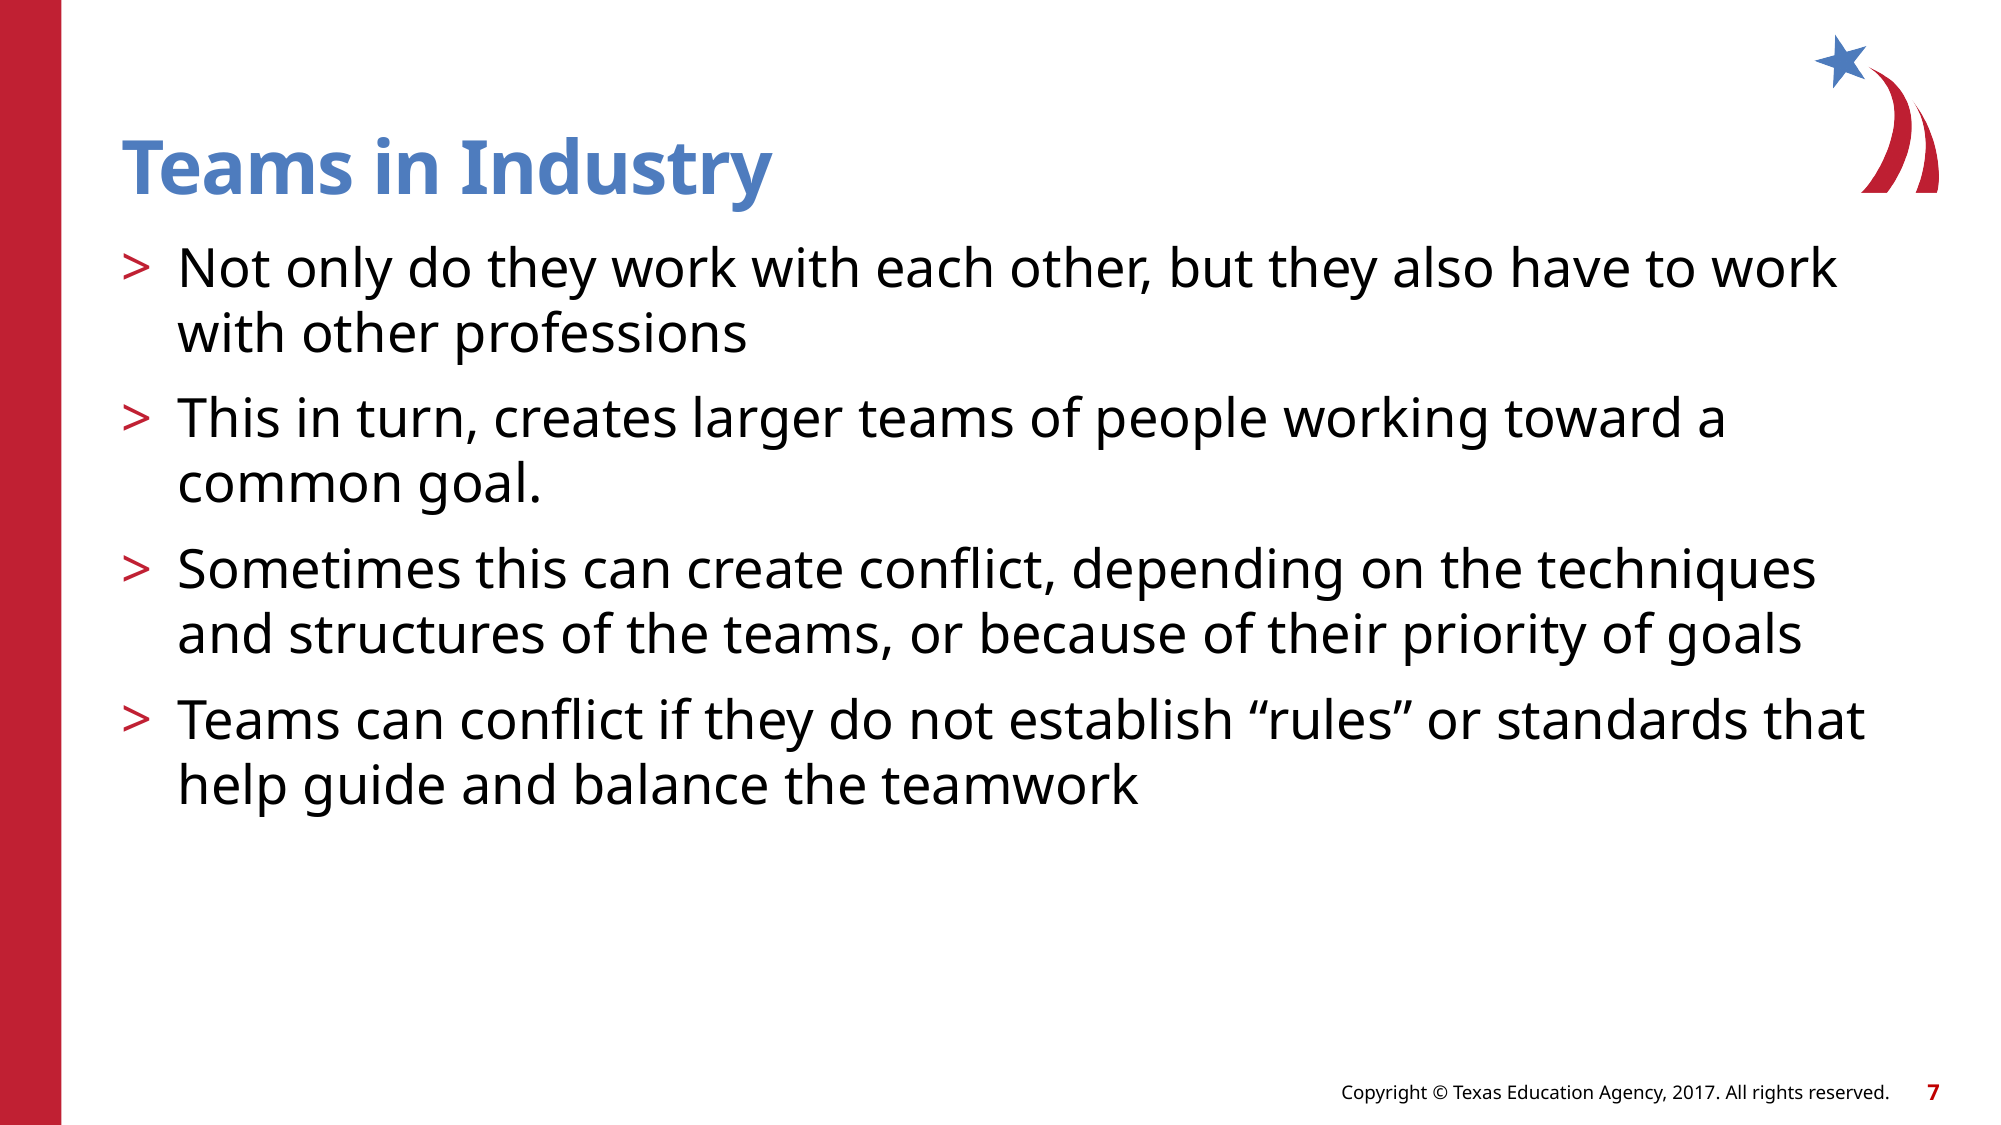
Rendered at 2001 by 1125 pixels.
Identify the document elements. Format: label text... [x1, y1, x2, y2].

title Teams in Industry [121, 66, 1772, 211]
list Not only do they work with each other, but they also have to work with other professions This in turn, creates larger teams of people working toward a common goal. Sometimes this can create conflict, depending on the techniques and structures of the teams, or because of their priority of goals Teams can conflict if they do not establish “rules” or standards that help guide and balance the teamwork [121, 233, 1916, 1079]
picture [1814, 34, 1939, 193]
